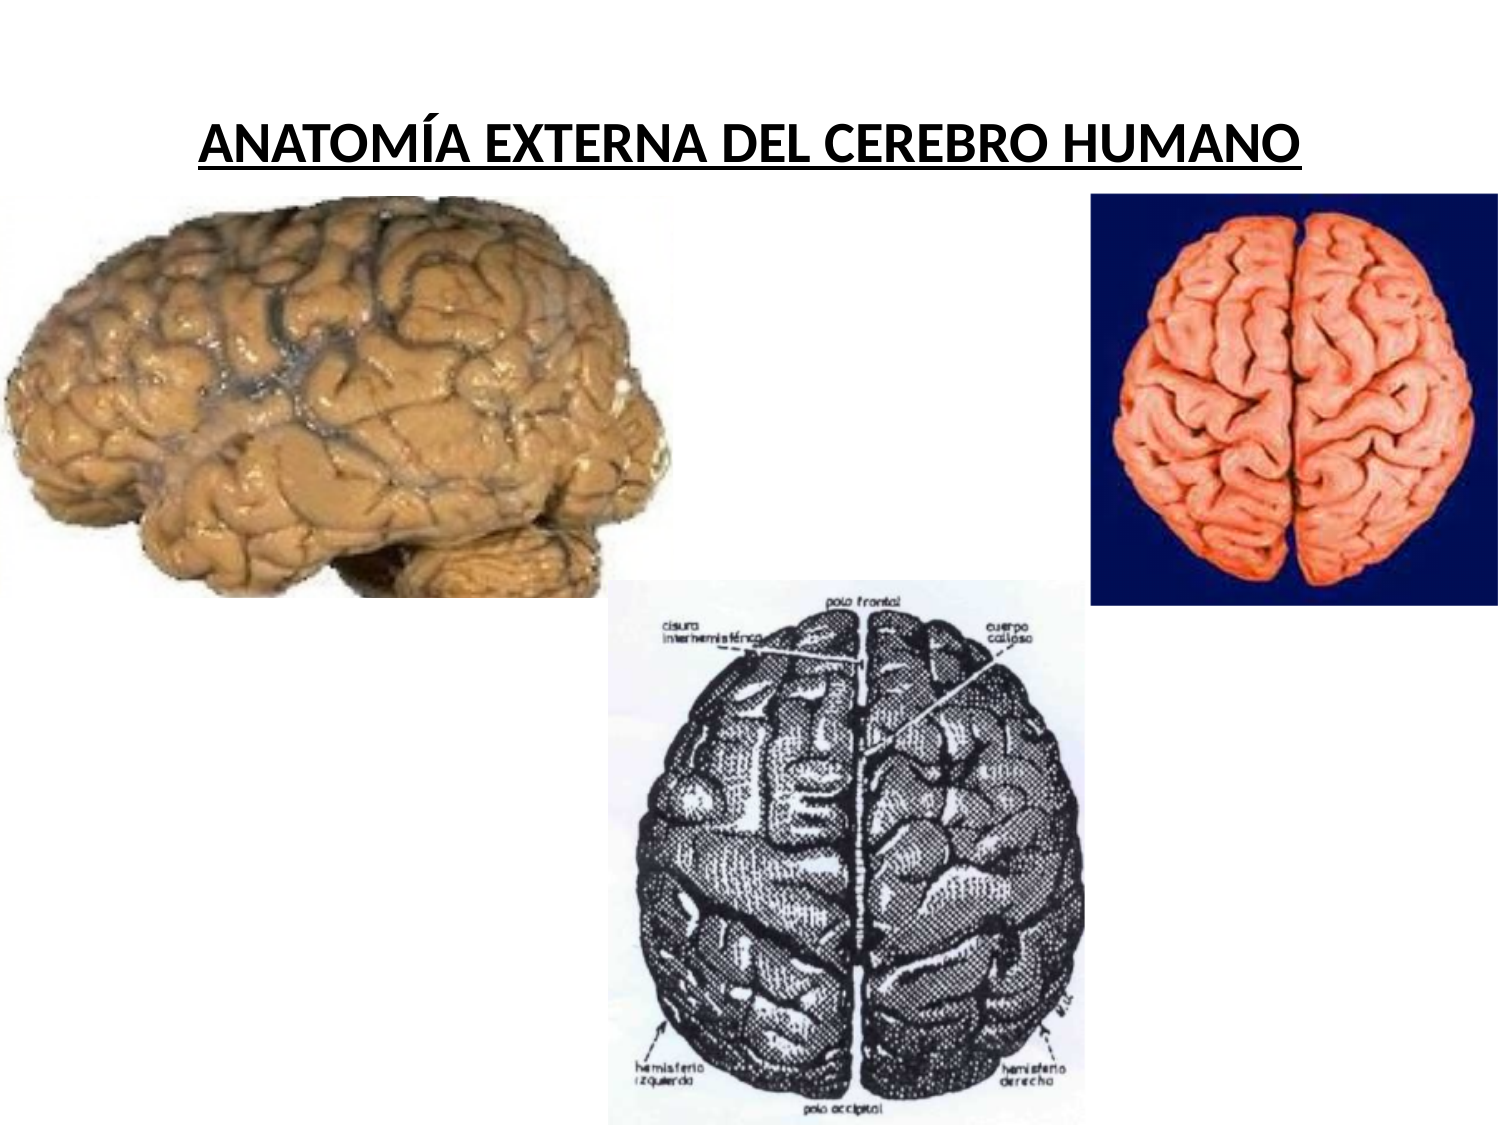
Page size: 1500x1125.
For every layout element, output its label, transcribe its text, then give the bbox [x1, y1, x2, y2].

picture [0, 194, 1500, 1125]
title ANATOMÍA EXTERNA DEL CEREBRO HUMANO [75, 45, 1425, 233]
